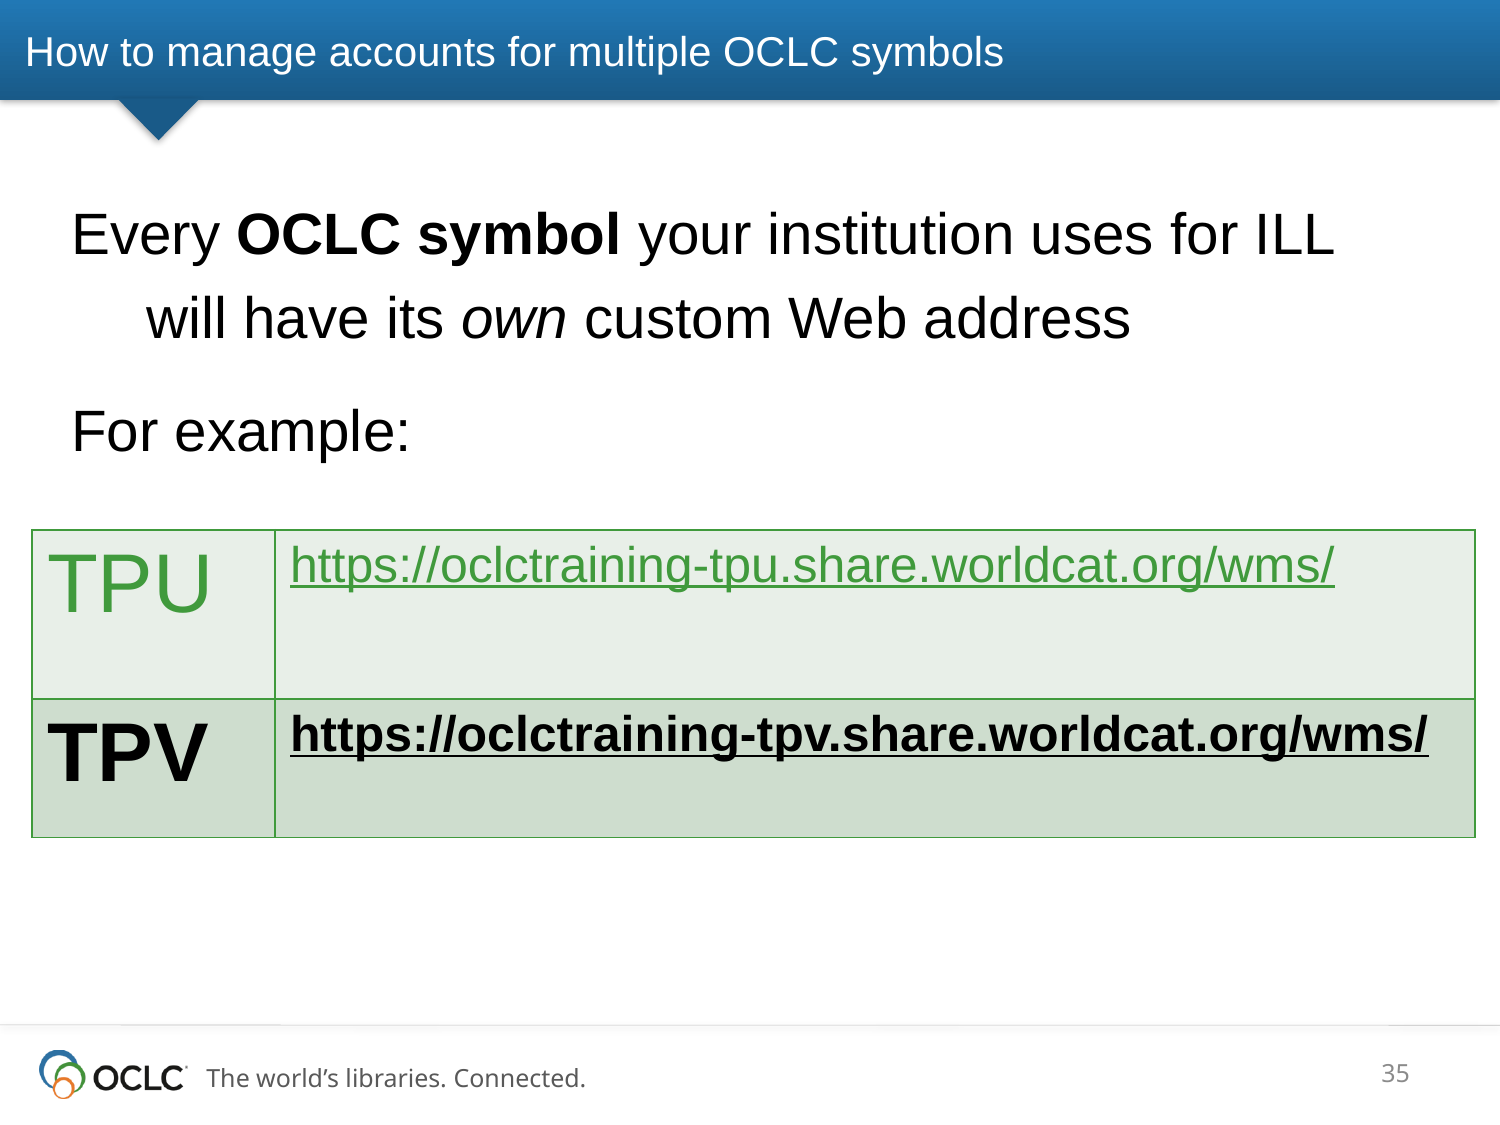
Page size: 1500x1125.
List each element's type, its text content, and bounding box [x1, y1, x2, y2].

picture [39, 1049, 188, 1099]
slide_number 35 [1112, 1050, 1425, 1099]
table_cell https://oclctraining-tpv.share.worldcat.org/wms/ [276, 700, 1474, 837]
title How to manage accounts for multiple OCLC symbols [24, 0, 1425, 100]
table_header TPU [33, 531, 274, 698]
text_box Every OCLC symbol your institution uses for ILL will have its own custom Web address For example: [56, 174, 1382, 529]
table_cell TPV [33, 700, 274, 837]
table_header https://oclctraining-tpu.share.worldcat.org/wms/ [276, 531, 1474, 698]
